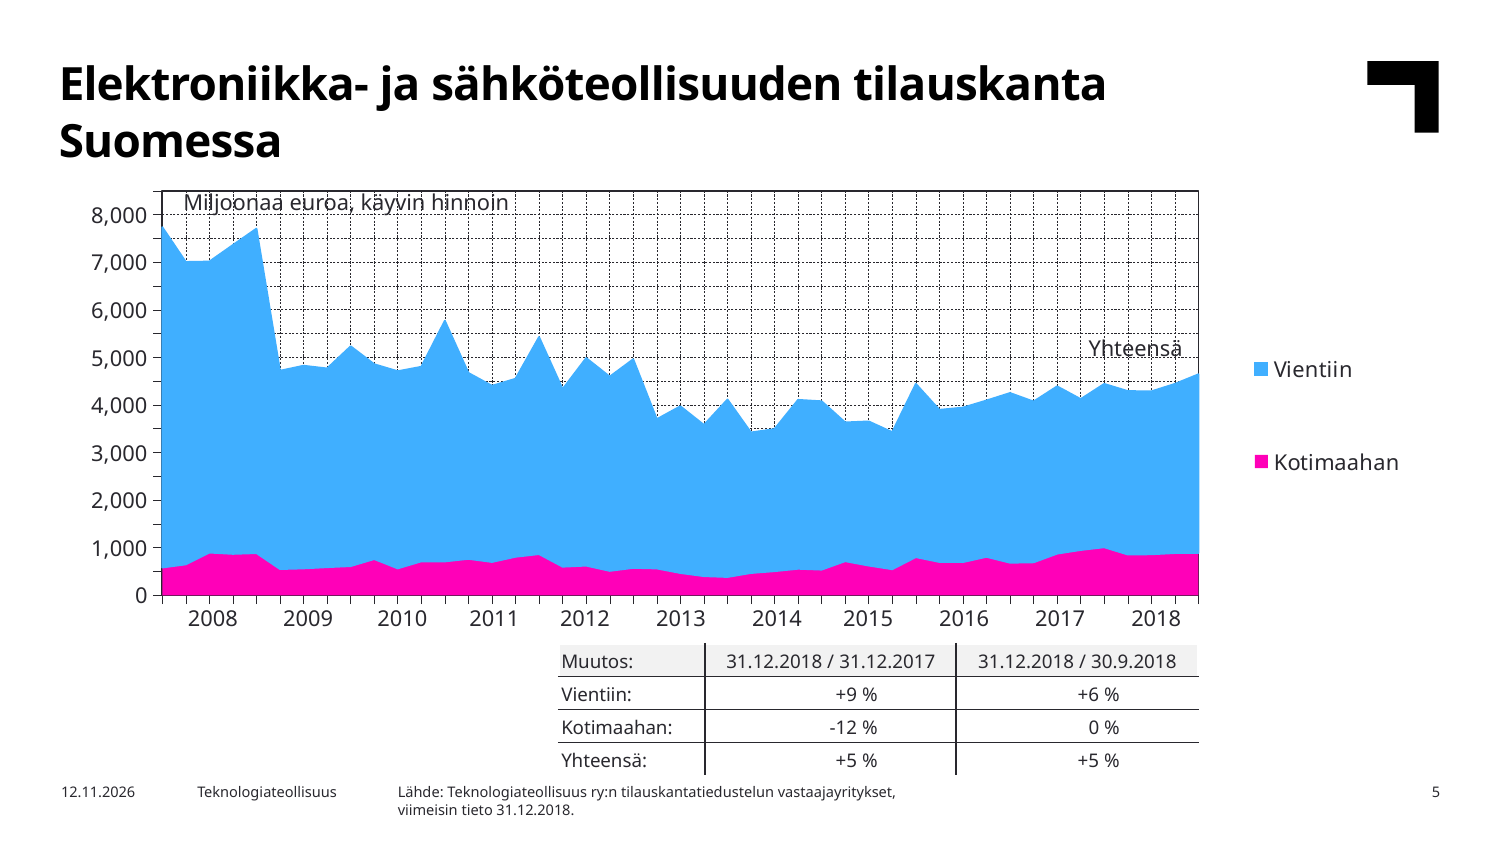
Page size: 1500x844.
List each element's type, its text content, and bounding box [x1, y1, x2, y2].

table_header 31.12.2018 / 30.9.2018 [957, 645, 1197, 676]
footer Teknologiateollisuus [182, 775, 382, 803]
table_cell Yhteensä: [560, 743, 704, 775]
chart [58, 177, 1440, 635]
list Elektroniikka- ja sähköteollisuuden tilauskanta Suomessa [41, 46, 1353, 153]
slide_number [46, 775, 182, 803]
table_cell -12 % [706, 710, 955, 742]
table_header 31.12.2018 / 31.12.2017 [706, 645, 955, 676]
table_cell +9 % [706, 677, 955, 709]
table_cell +5 % [957, 743, 1197, 775]
table_cell +6 % [957, 677, 1197, 709]
table_cell Kotimaahan: [560, 710, 704, 742]
slide_number 5 [1313, 775, 1456, 803]
list Lähde: Teknologiateollisuus ry:n tilauskantatiedustelun vastaajayritykset, viimeisin tieto 31.12.2018. [382, 775, 1133, 816]
table_header Muutos: [560, 645, 704, 676]
table_cell Vientiin: [560, 677, 704, 709]
table_cell +5 % [706, 743, 955, 775]
table_cell 0 % [957, 710, 1197, 742]
